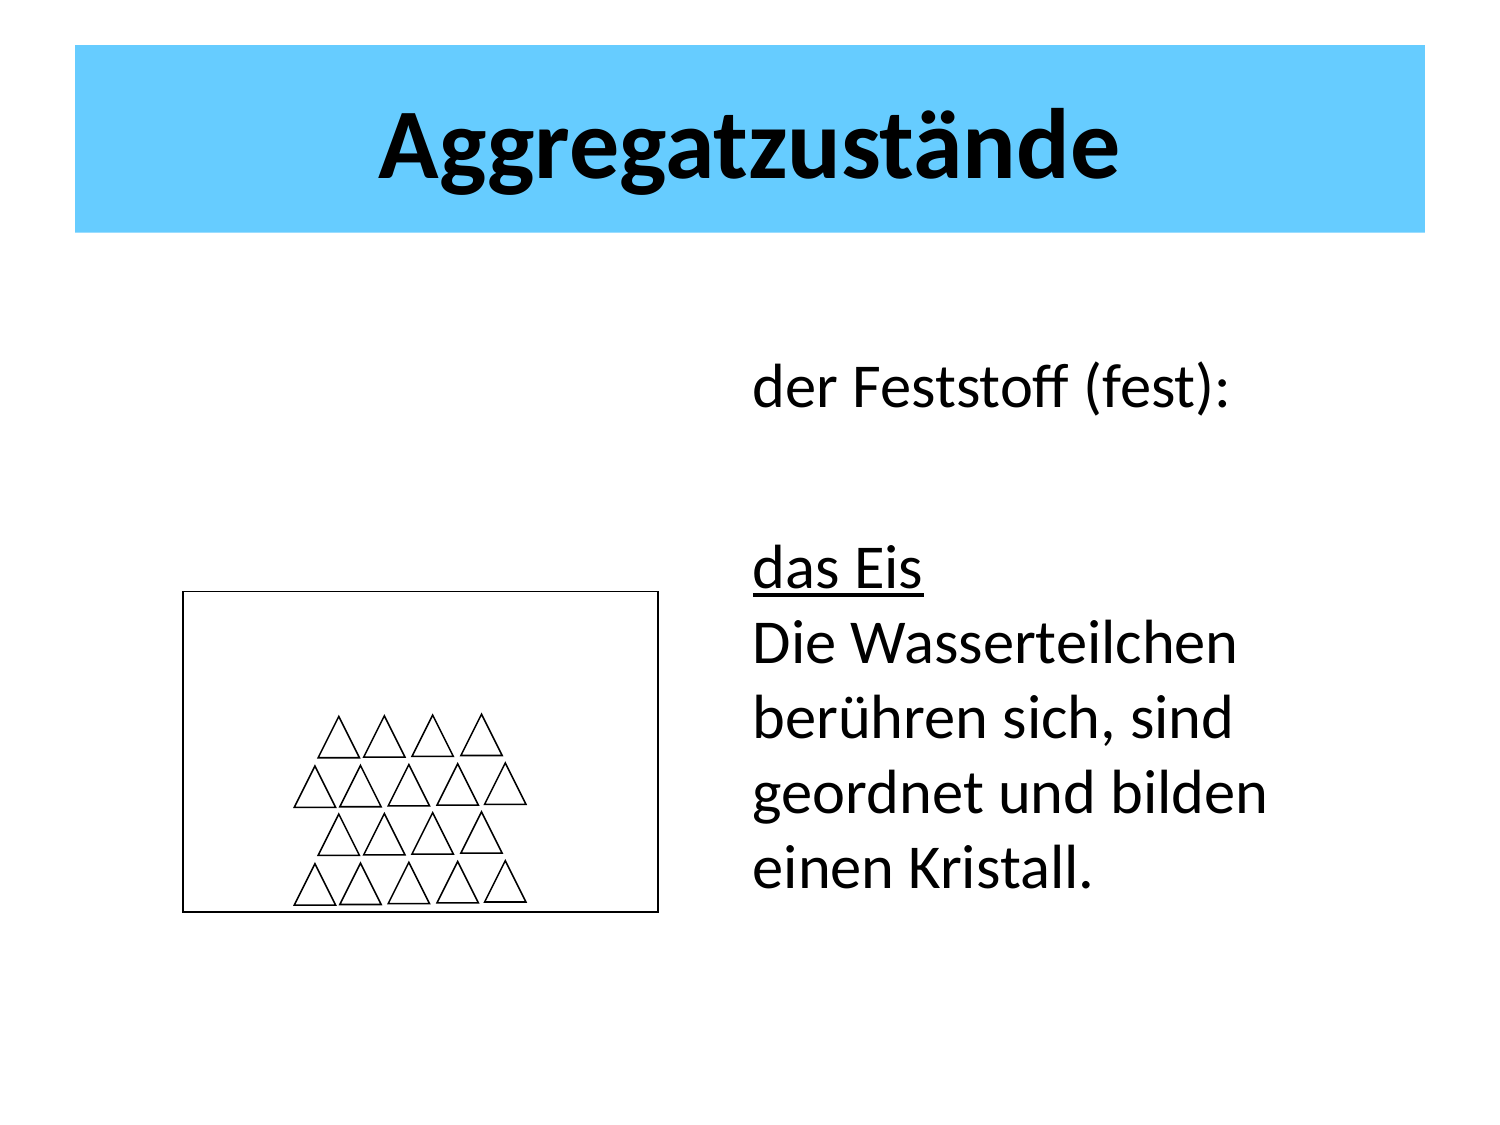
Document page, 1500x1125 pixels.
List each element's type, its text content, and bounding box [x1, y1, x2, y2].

text_box der Feststoff (fest): das Eis Die Wasserteilchen berühren sich, sind geordnet und bilden einen Kristall. [738, 338, 1329, 954]
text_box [182, 591, 659, 913]
title Aggregatzustände [75, 45, 1425, 233]
